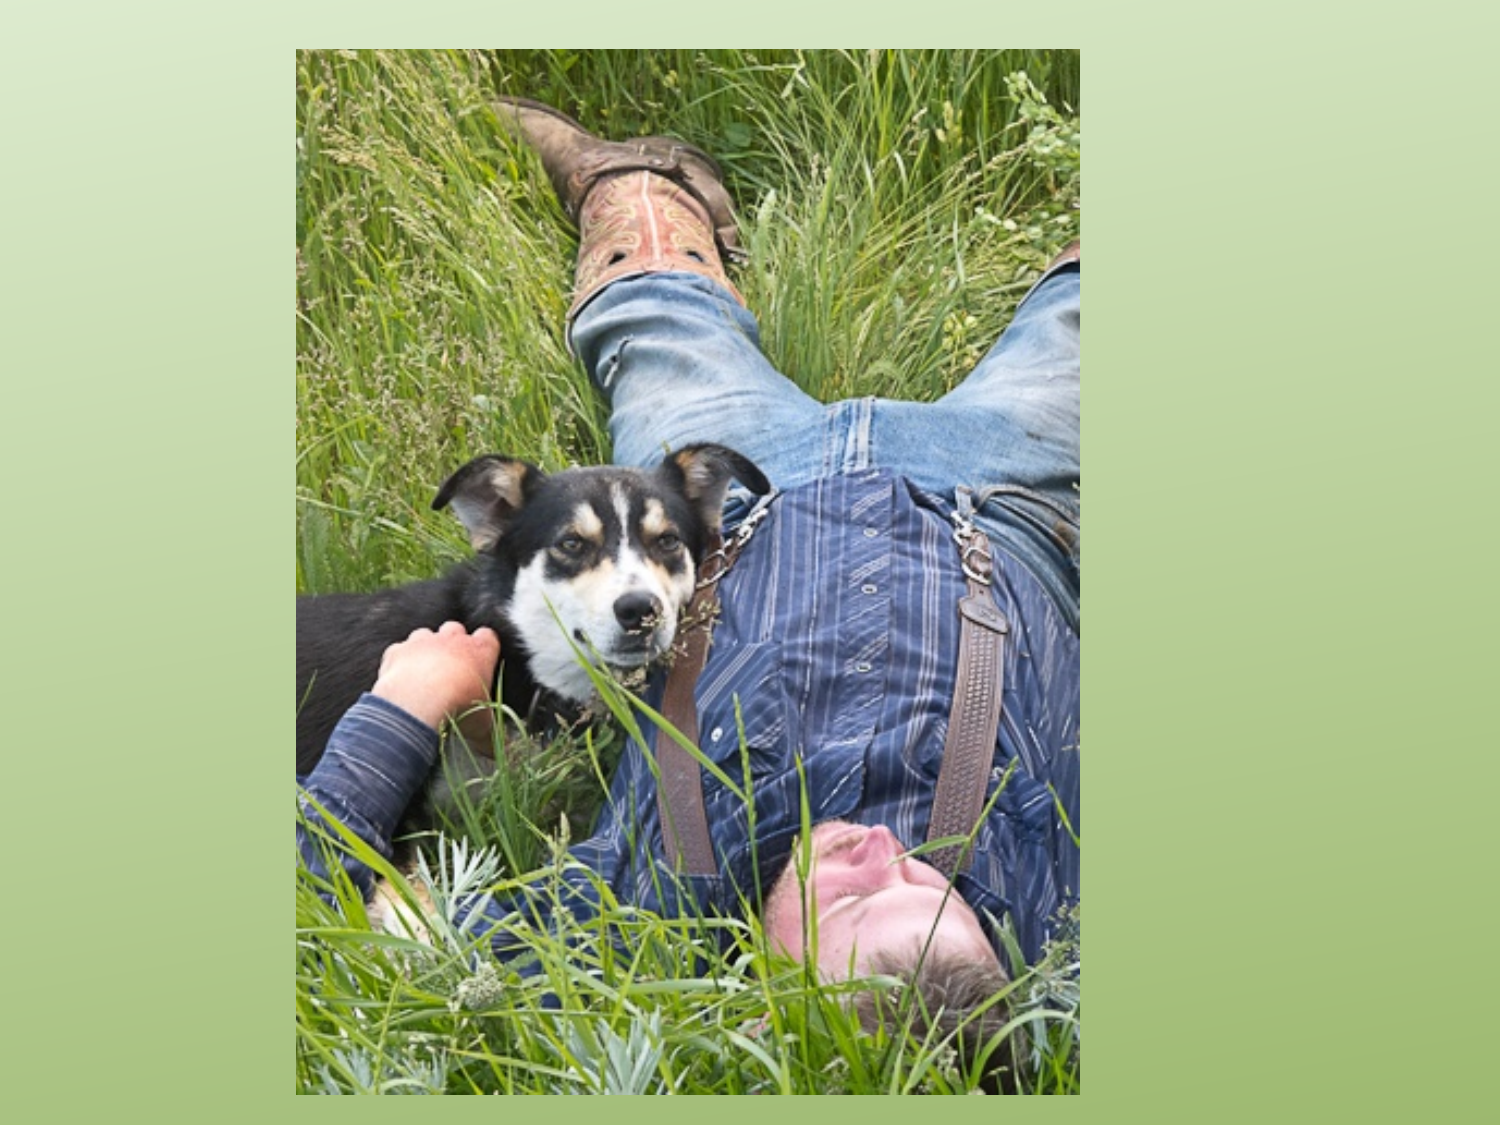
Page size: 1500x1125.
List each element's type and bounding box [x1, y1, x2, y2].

list [296, 49, 1081, 1095]
